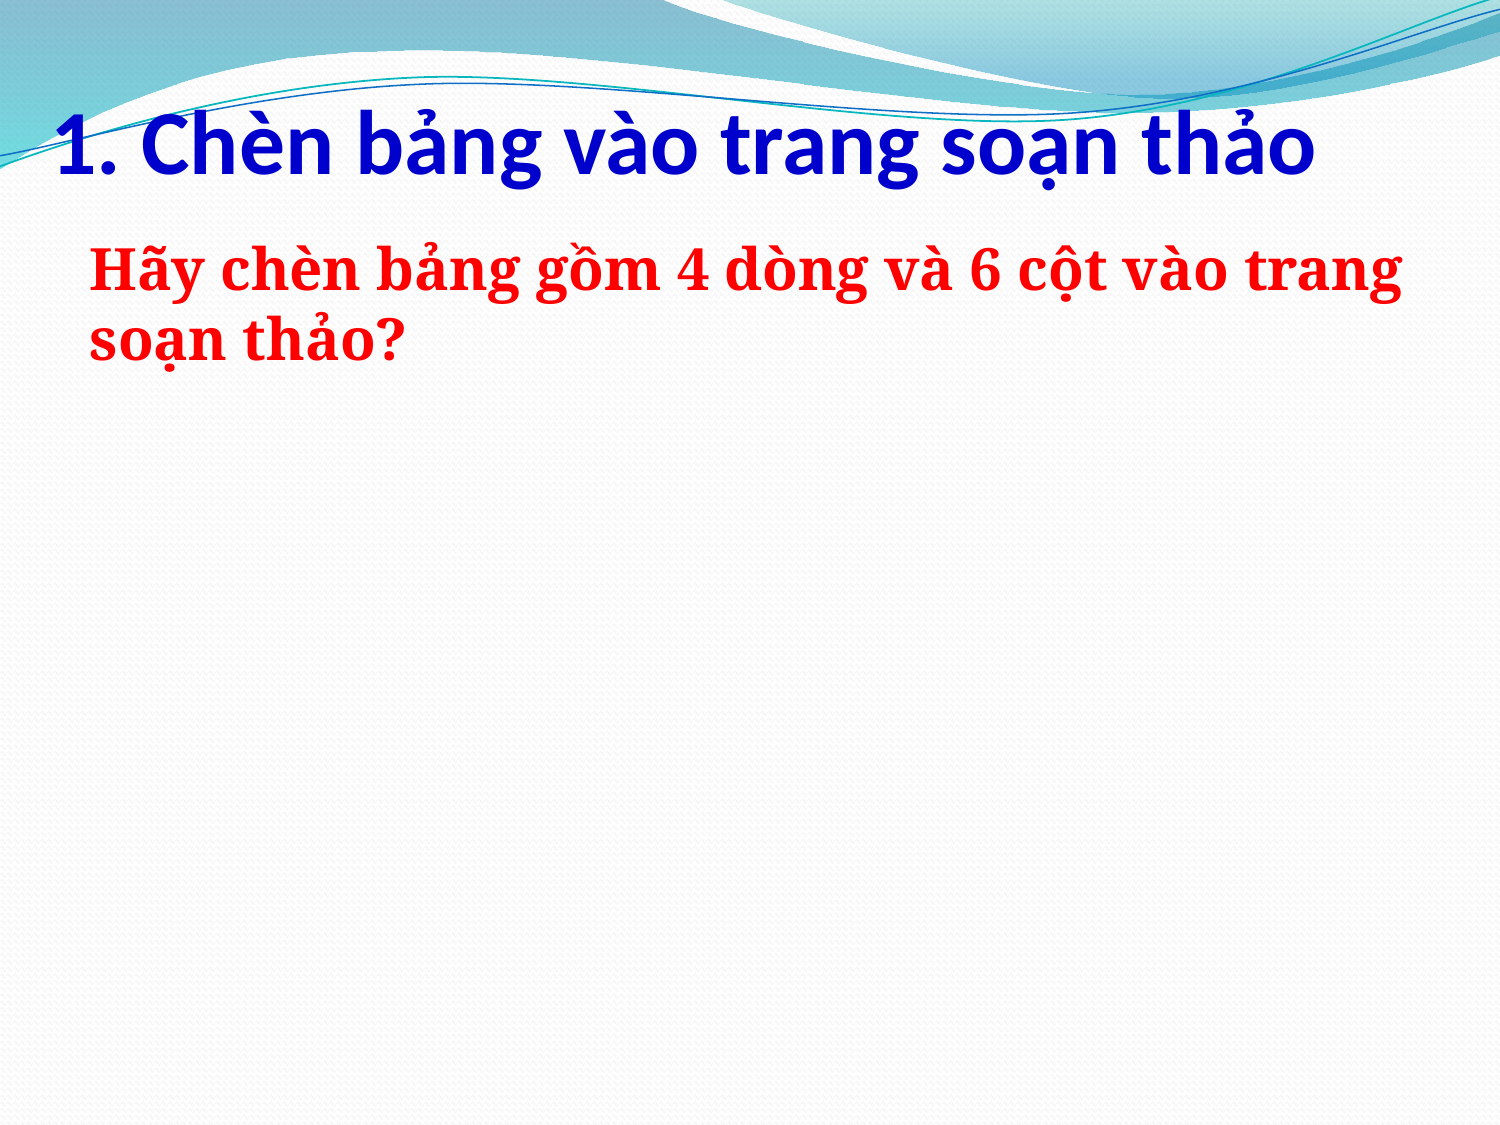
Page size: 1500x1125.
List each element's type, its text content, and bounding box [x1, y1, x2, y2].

title 1. Chèn bảng vào trang soạn thảo [50, 67, 1400, 193]
list Hãy chèn bảng gồm 4 dòng và 6 cột vào trang soạn thảo? [75, 224, 1425, 1005]
